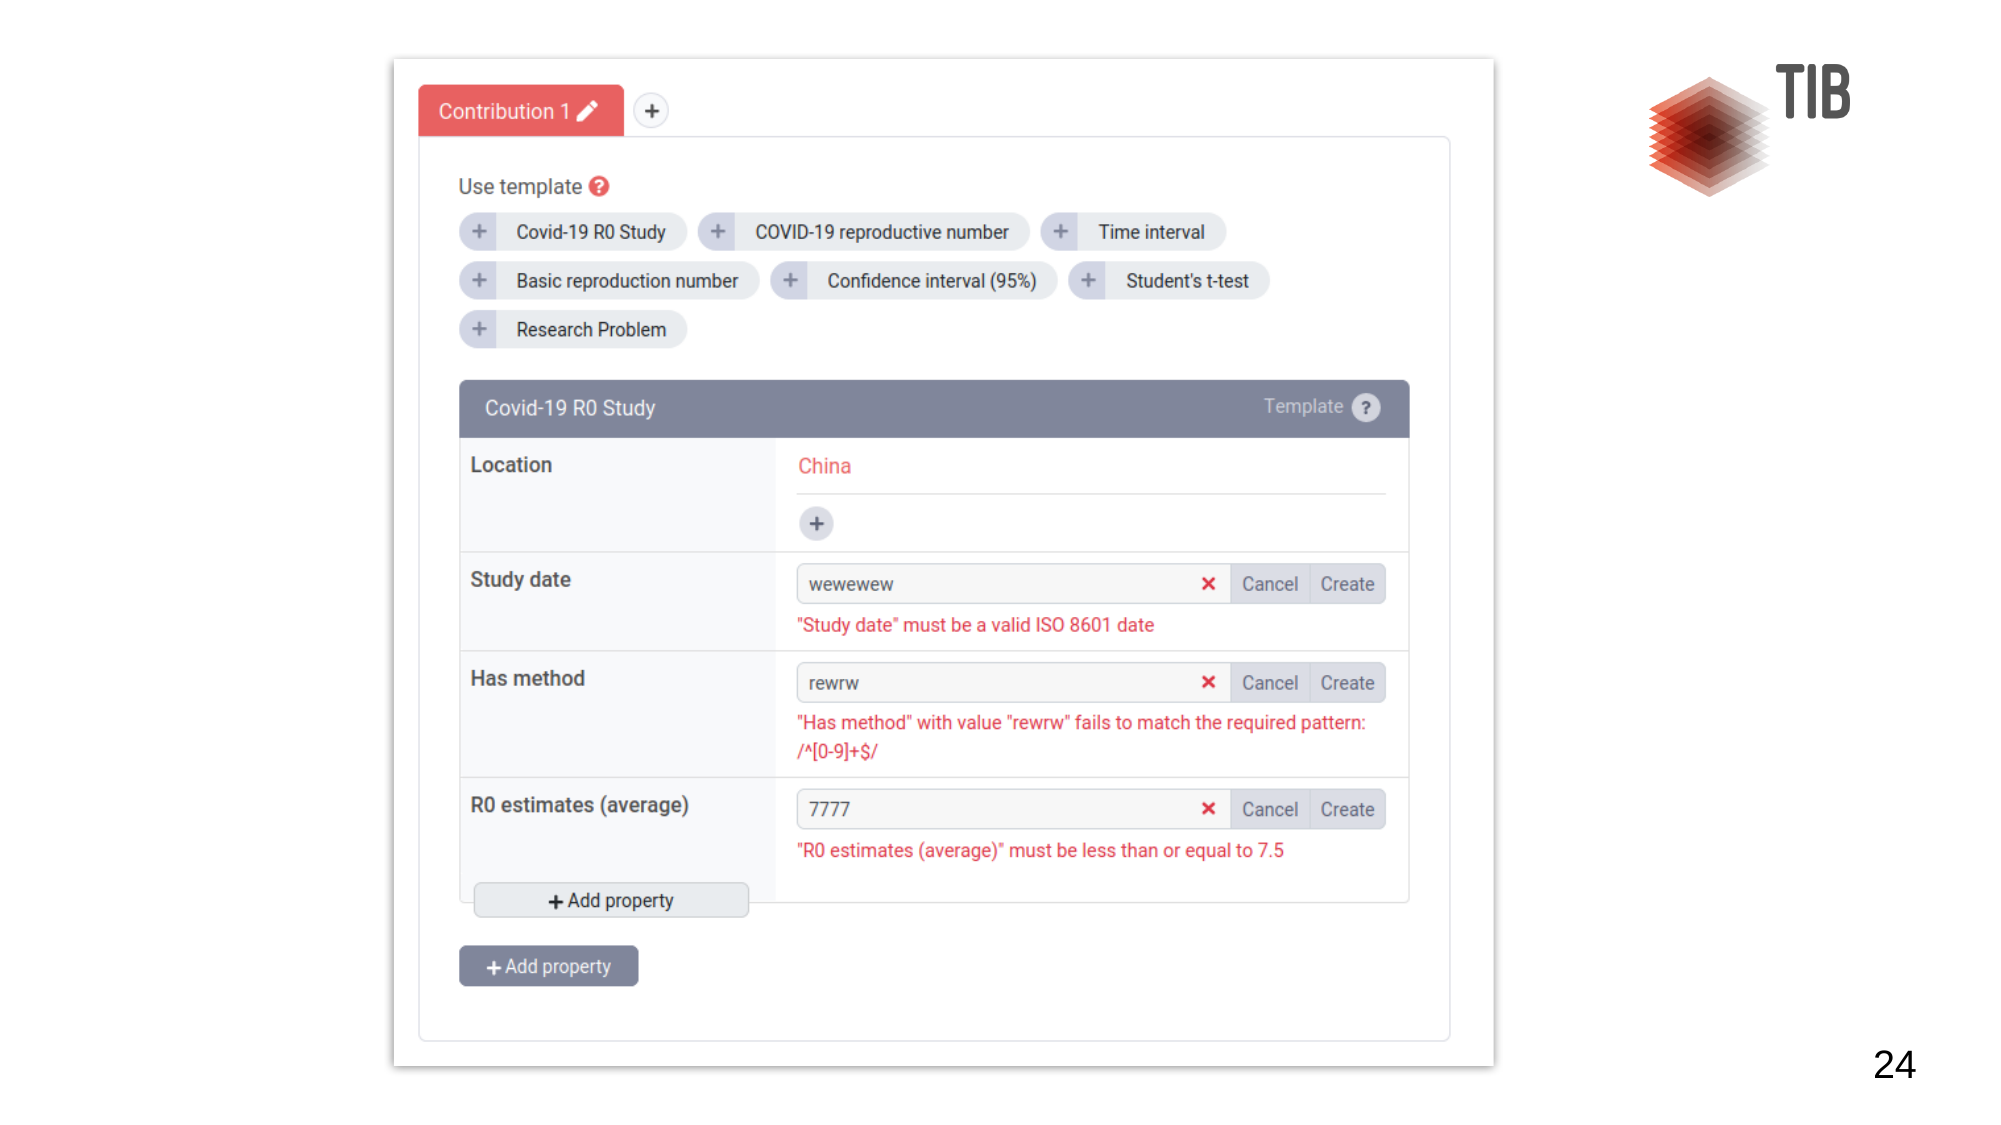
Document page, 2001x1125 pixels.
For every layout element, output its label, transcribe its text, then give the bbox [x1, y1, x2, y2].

slide_number ‹#› [1853, 1019, 1974, 1106]
picture [393, 59, 1494, 1066]
picture [1649, 64, 1850, 197]
